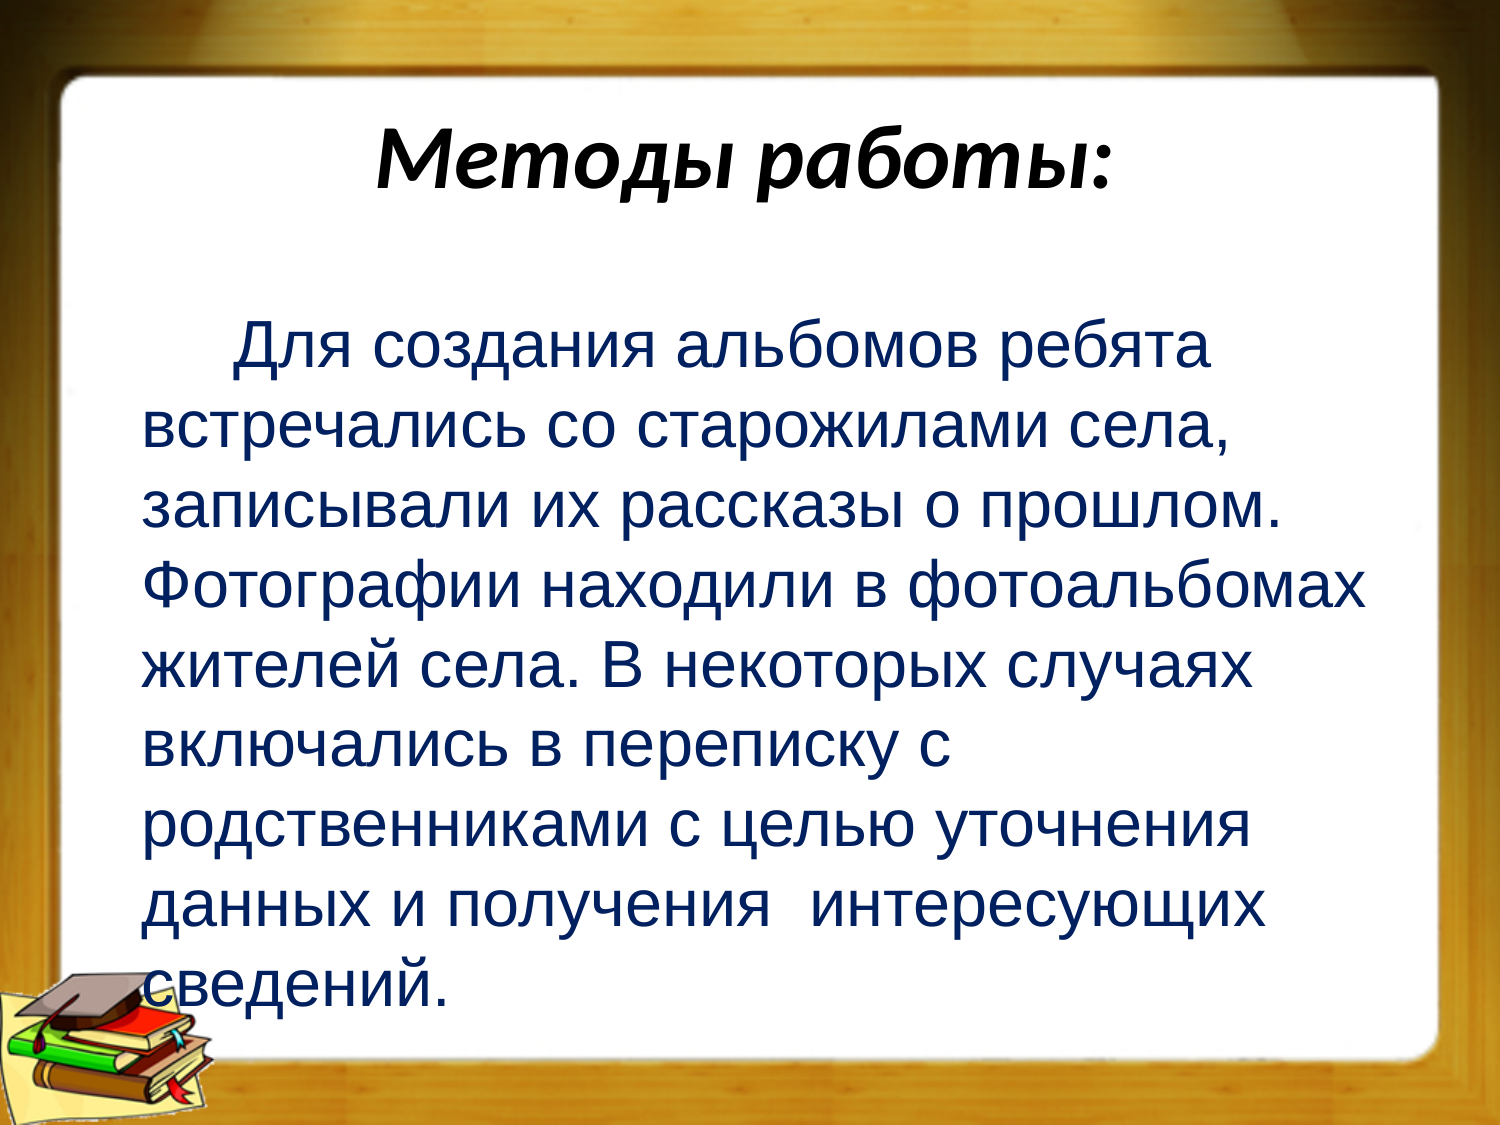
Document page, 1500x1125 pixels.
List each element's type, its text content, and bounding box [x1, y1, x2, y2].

picture [0, 0, 1500, 1125]
title Методы работы: [70, 70, 1421, 235]
list Для создания альбомов ребята встречались со старожилами села, записывали их рассказы о прошлом. Фотографии находили в фотоальбомах жителей села. В некоторых случаях включались в переписку с родственниками с целью уточнения данных и получения интересующих сведений. [70, 292, 1421, 1036]
